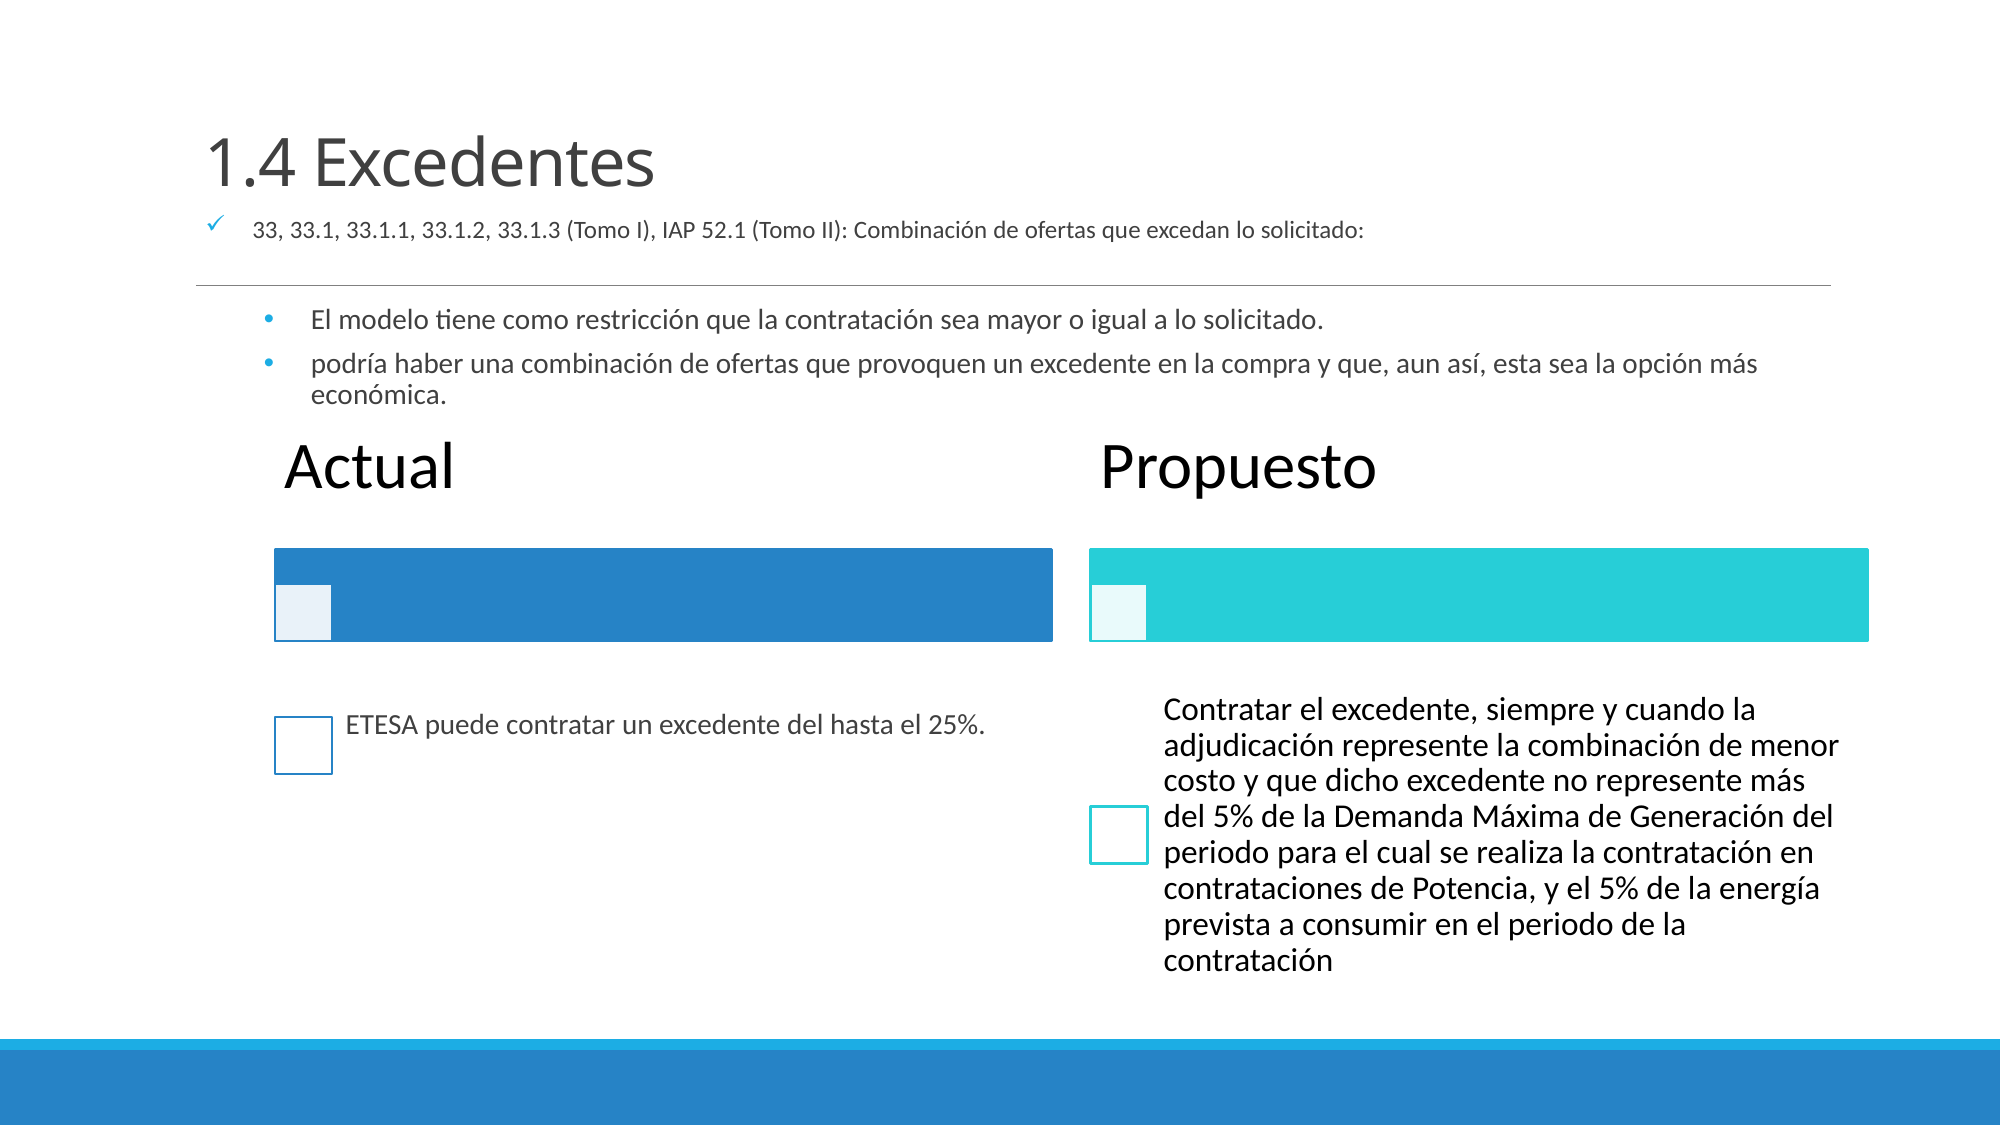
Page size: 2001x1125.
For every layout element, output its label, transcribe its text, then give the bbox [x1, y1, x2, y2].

text_box 33, 33.1, 33.1.1, 33.1.2, 33.1.3 (Tomo I), IAP 52.1 (Tomo II): Combinación de ofertas que excedan lo solicitado: [115, 209, 1544, 252]
title 1.4 Excedentes [189, 115, 1382, 208]
list El modelo tiene como restricción que la contratación sea mayor o igual a lo solicitado. podría haber una combinación de ofertas que provoquen un excedente en la compra y que, aun así, esta sea la opción más económica. [113, 296, 1851, 475]
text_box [273, 384, 1870, 1031]
